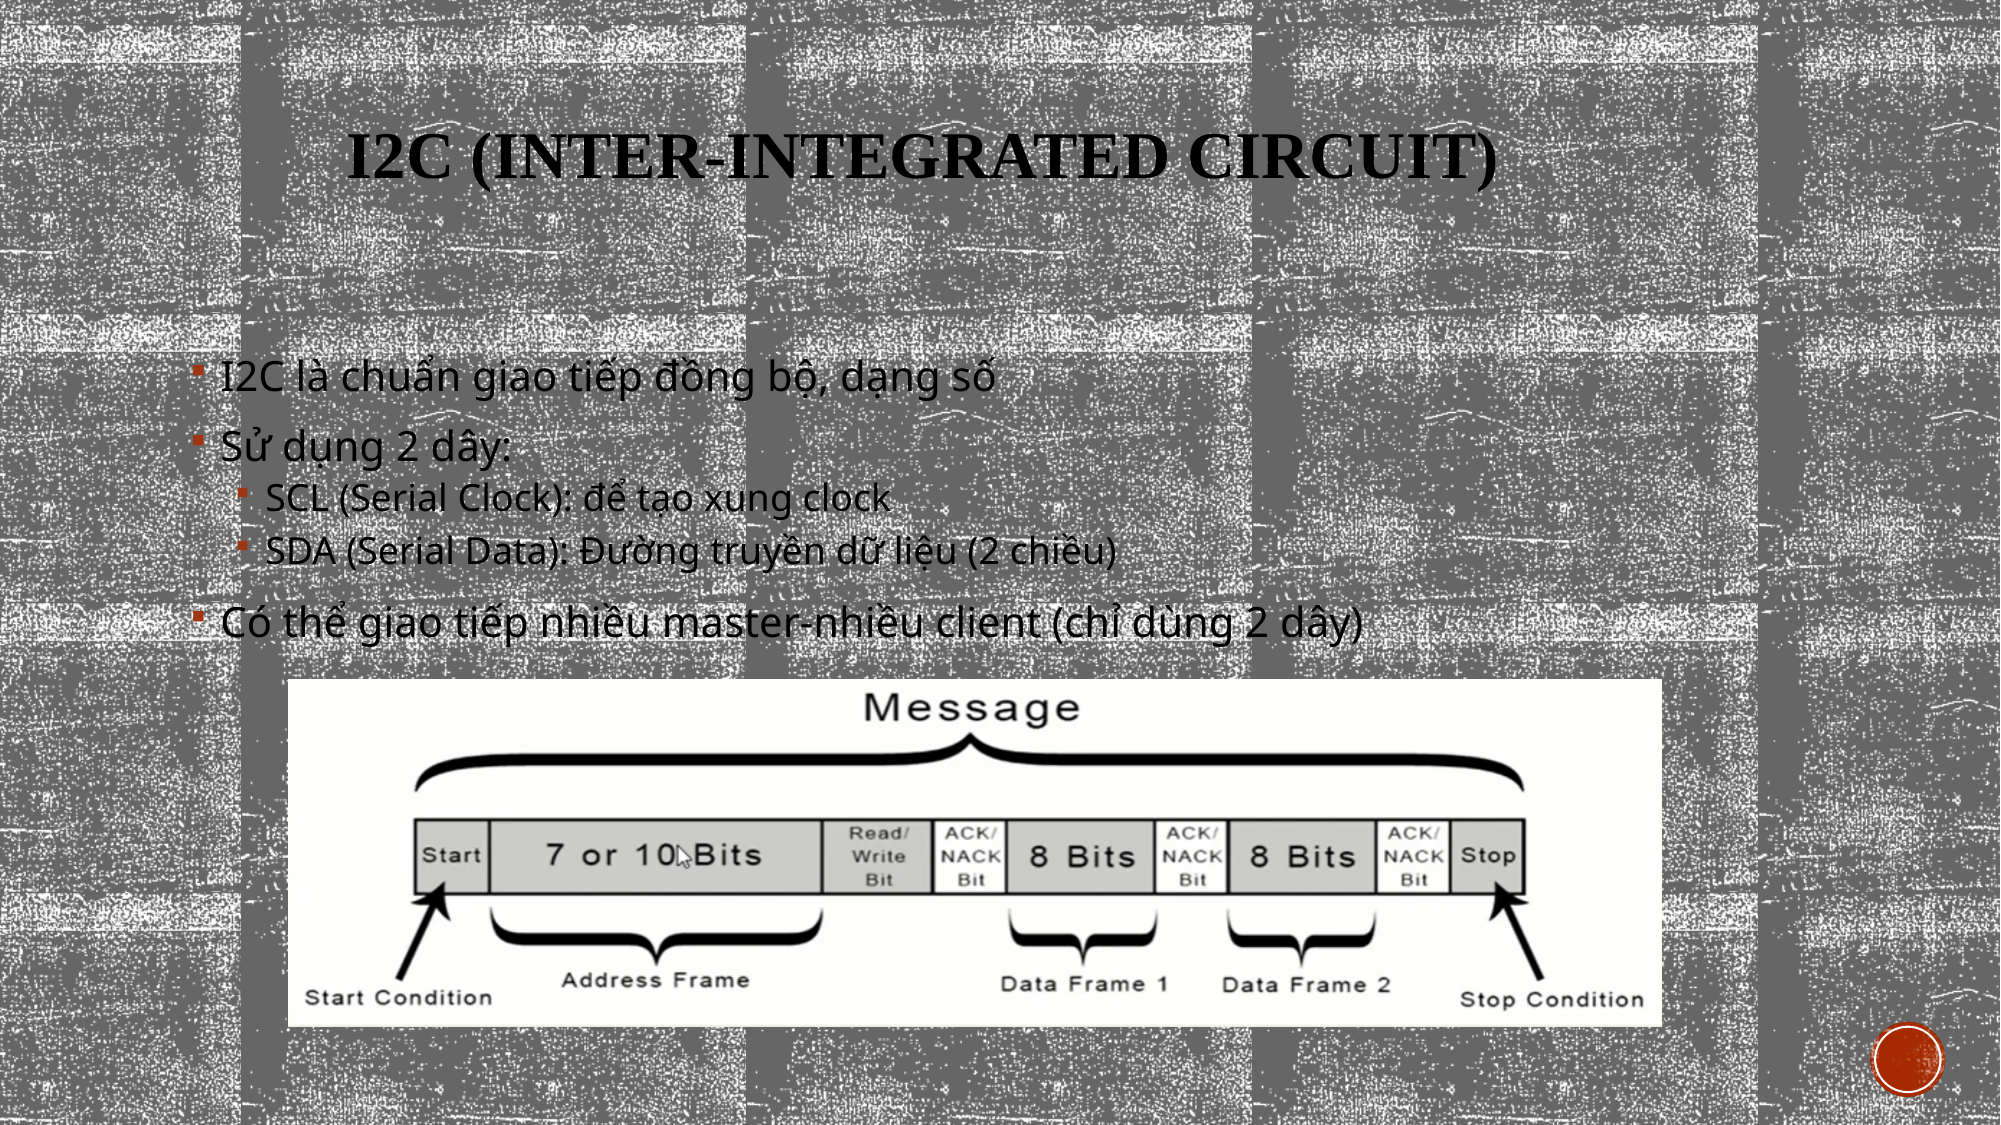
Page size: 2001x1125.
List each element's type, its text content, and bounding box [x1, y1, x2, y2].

text_box [0, 0, 2000, 1125]
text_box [1872, 1024, 1944, 1096]
list I2C là chuẩn giao tiếp đồng bộ, dạng số Sử dụng 2 dây: SCL (Serial Clock): để tạo xung clock SDA (Serial Data): Đường truyền dữ liệu (2 chiều) Có thể giao tiếp nhiều master-nhiều client (chỉ dùng 2 dây) [175, 348, 1826, 1013]
picture [288, 679, 1662, 1027]
title I2C (Inter-Integrated circuit) [62, 79, 1784, 234]
